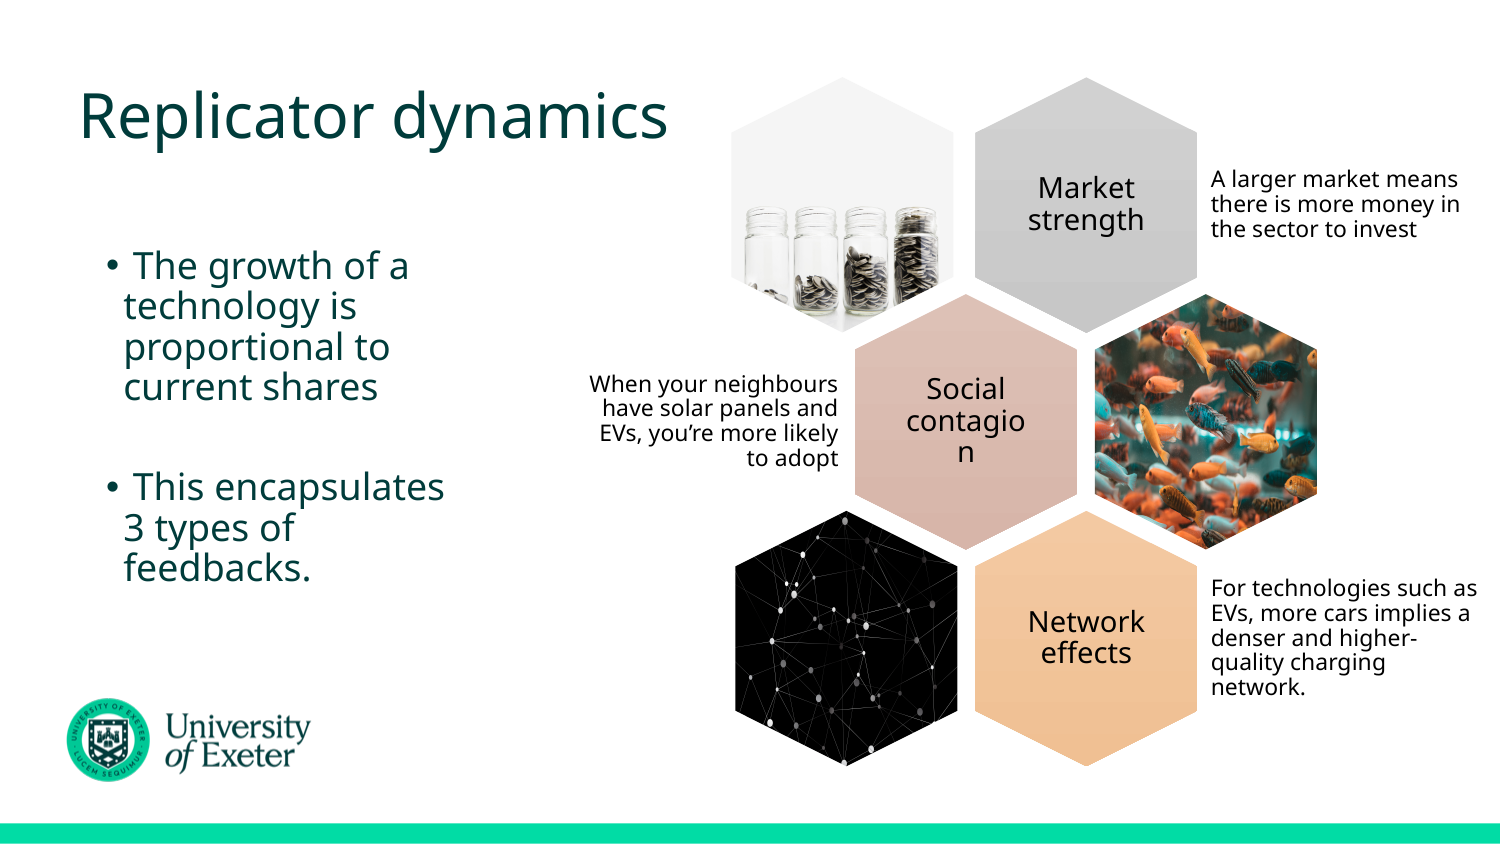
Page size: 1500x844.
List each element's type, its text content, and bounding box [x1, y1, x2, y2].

title Replicator dynamics [64, 77, 518, 153]
list The growth of a technology is proportional to current shares This encapsulates 3 types of feedbacks. [91, 239, 492, 680]
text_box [518, 77, 1500, 767]
picture [54, 651, 324, 829]
